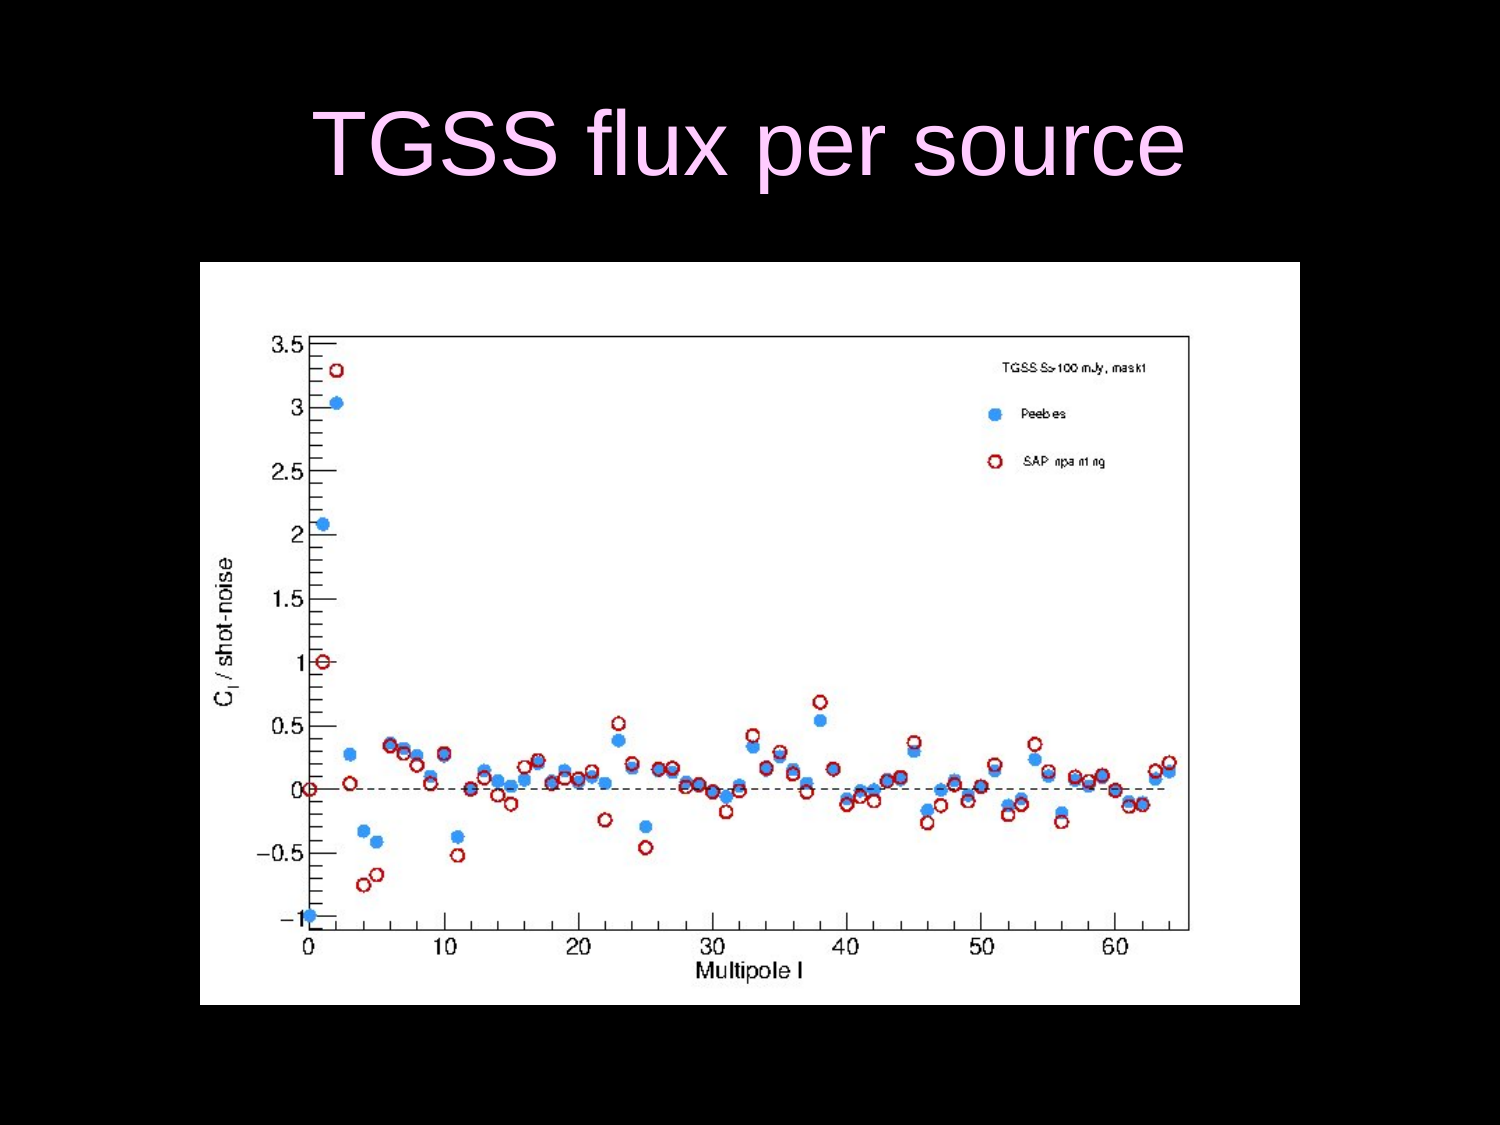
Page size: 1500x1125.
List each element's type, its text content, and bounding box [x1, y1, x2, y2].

title TGSS flux per source [74, 44, 1426, 233]
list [199, 262, 1301, 1006]
